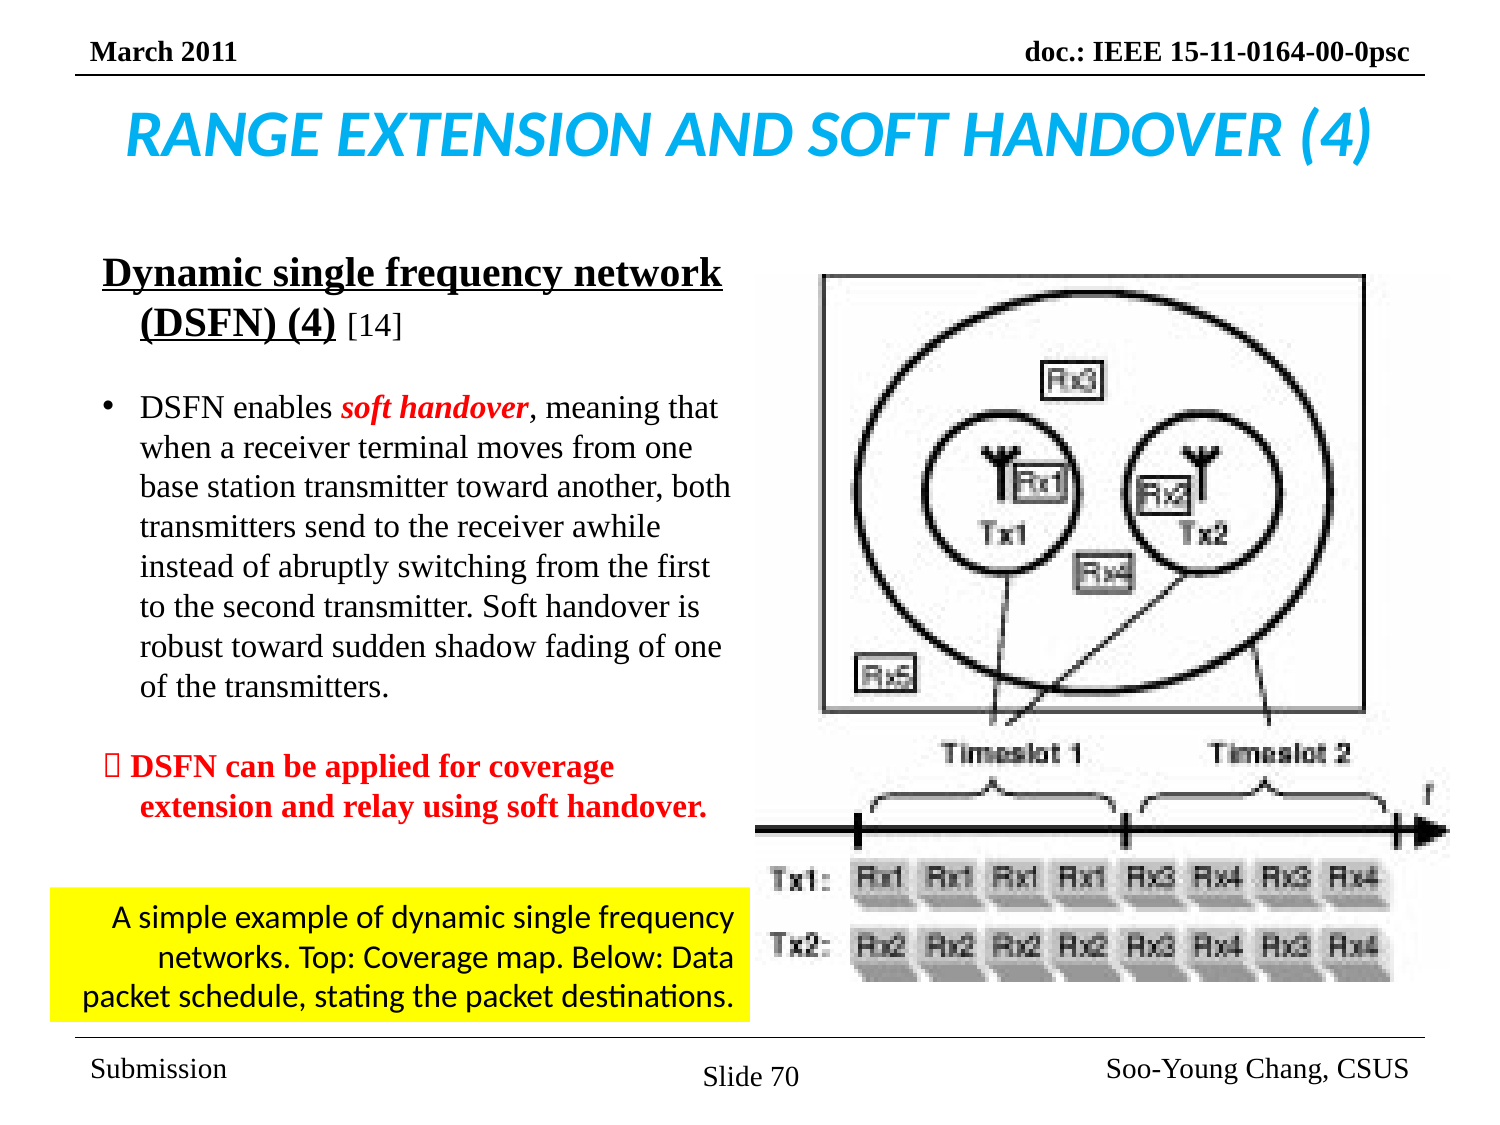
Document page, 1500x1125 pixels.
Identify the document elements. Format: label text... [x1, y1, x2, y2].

picture [755, 274, 1450, 982]
text_box A simple example of dynamic single frequency networks. Top: Coverage map. Below: Data packet schedule, stating the packet destinations. [50, 887, 750, 1022]
title RANGE EXTENSION AND SOFT HANDOVER (4) [75, 45, 1425, 233]
text_box Dynamic single frequency network (DSFN) (4) [14] DSFN enables soft handover, meaning that when a receiver terminal moves from one base station transmitter toward another, both transmitters send to the receiver awhile instead of abruptly switching from the first to the second transmitter. Soft handover is robust toward sudden shadow fading of one of the transmitters.  DSFN can be applied for coverage extension and relay using soft handover. [87, 237, 750, 832]
text_box Slide 70 [687, 1049, 815, 1100]
